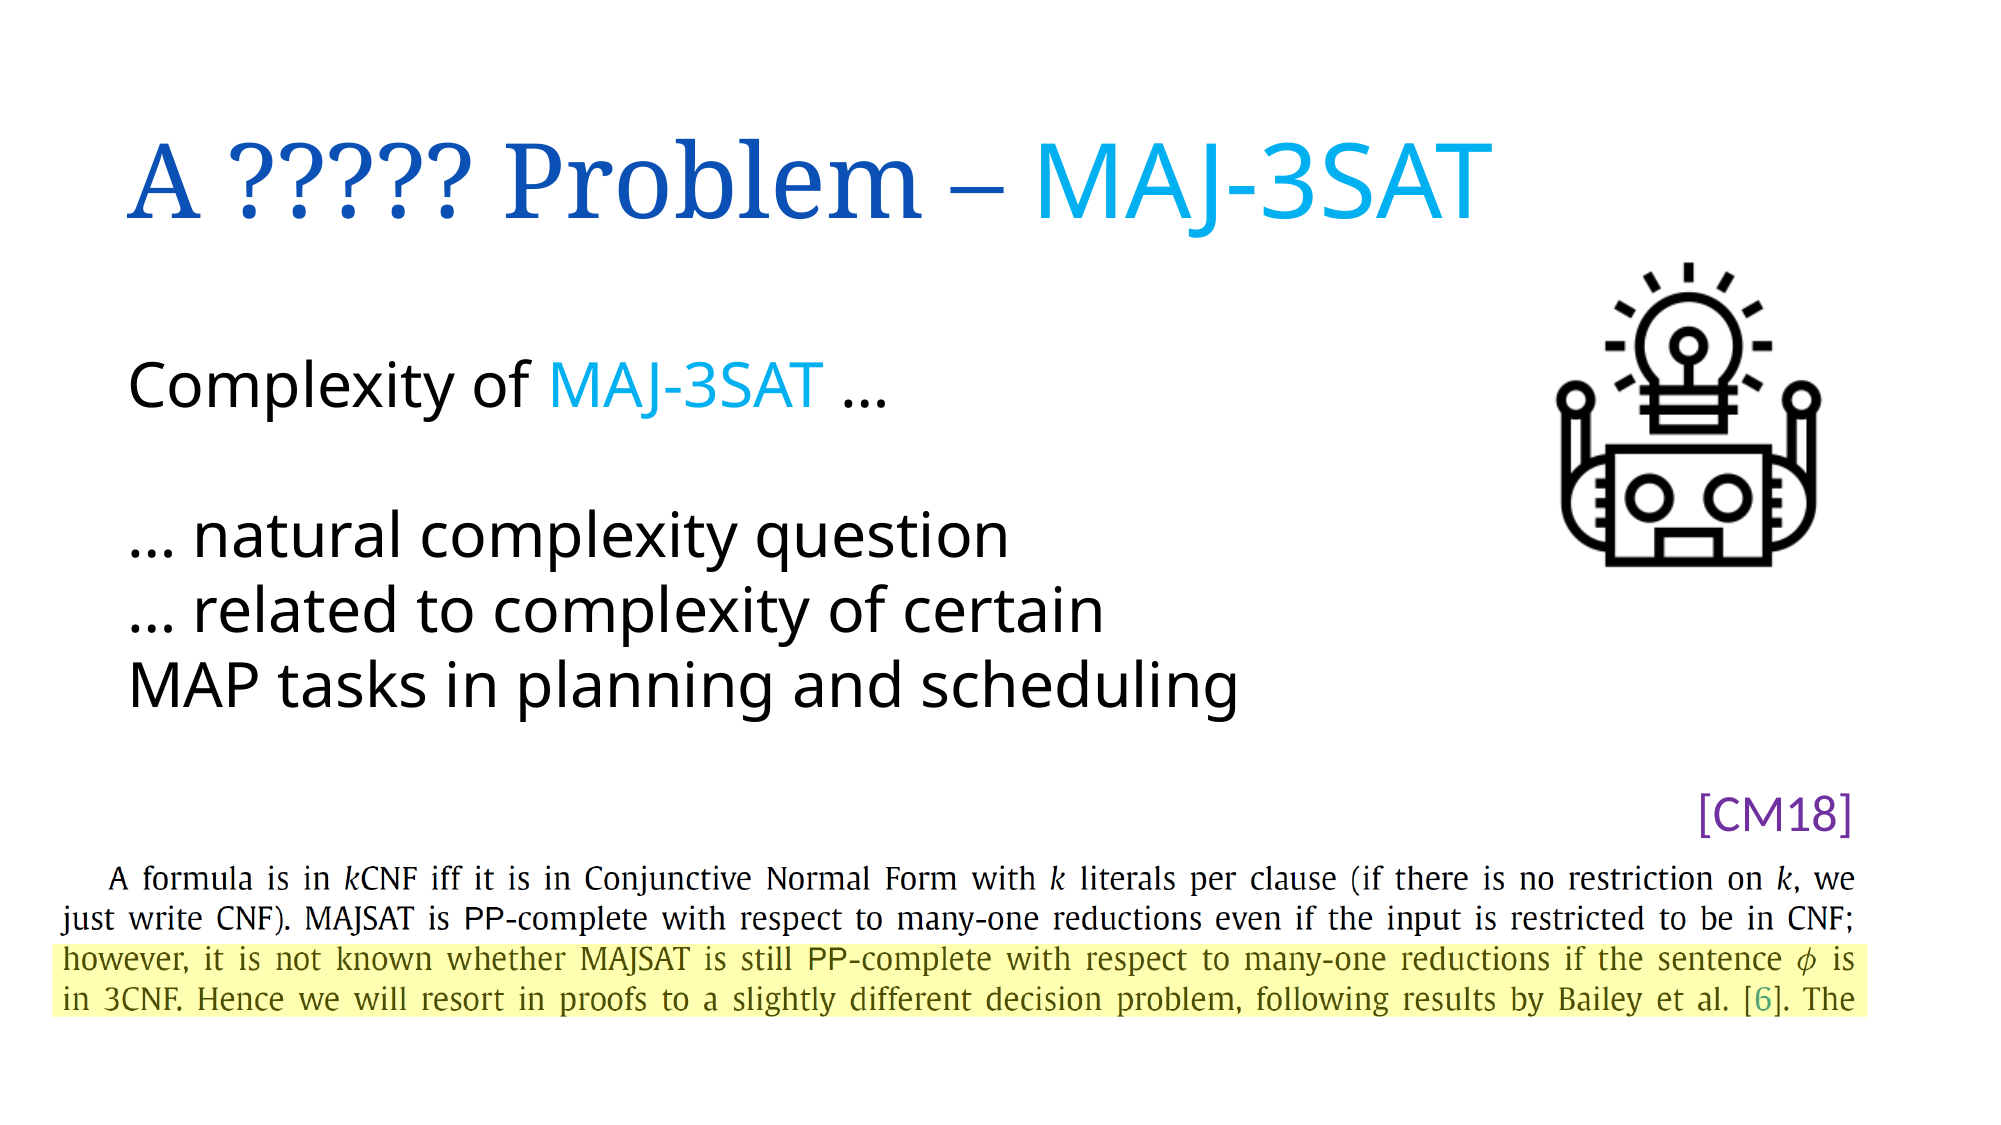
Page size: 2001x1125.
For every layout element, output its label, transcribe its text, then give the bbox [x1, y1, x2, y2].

text_box … related to complexity of certain MAP tasks in planning and scheduling [112, 562, 1261, 728]
text_box Complexity of MAJ-3SAT … [112, 337, 1532, 428]
text_box [CM18] [1682, 771, 1890, 849]
picture [48, 856, 1868, 1021]
picture [1532, 258, 1846, 572]
title A ????? Problem – MAJ-3SAT [112, 75, 1838, 294]
text_box … natural complexity question [112, 487, 1692, 578]
